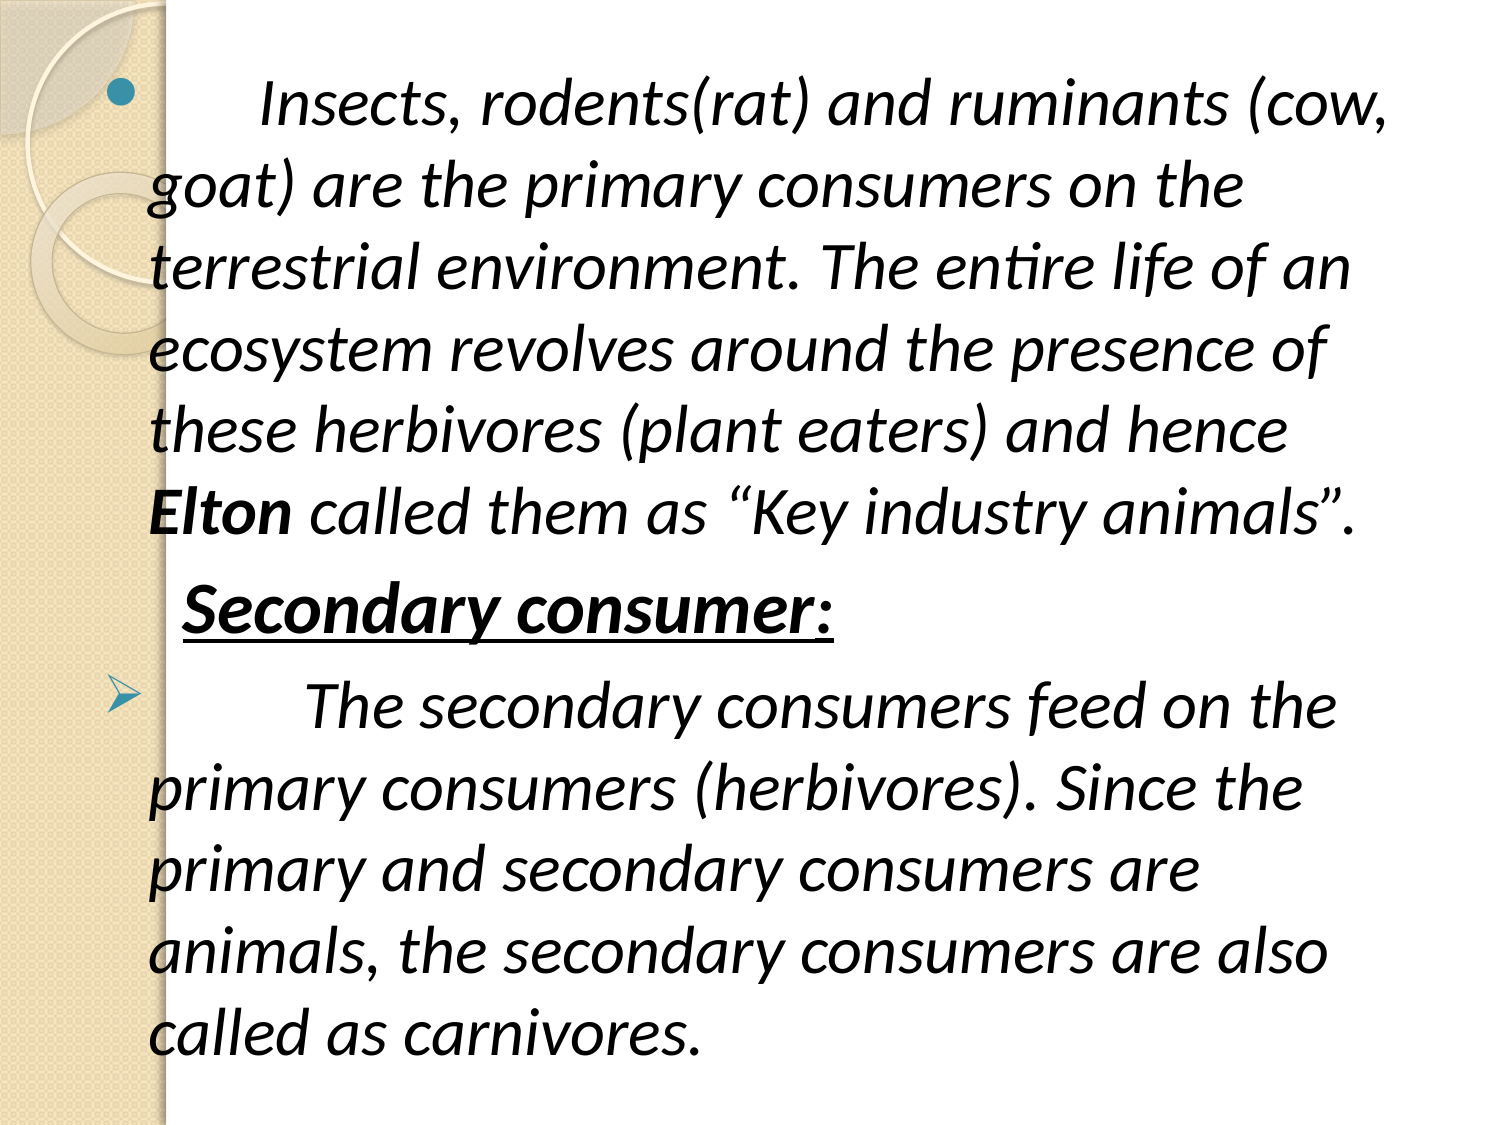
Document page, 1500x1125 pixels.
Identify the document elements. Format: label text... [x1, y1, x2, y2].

list Insects, rodents(rat) and ruminants (cow, goat) are the primary consumers on the terrestrial environment. The entire life of an ecosystem revolves around the presence of these herbivores (plant eaters) and hence Elton called them as “Key industry animals”. Secondary consumer: The secondary consumers feed on the primary consumers (herbivores). Since the primary and secondary consumers are animals, the secondary consumers are also called as carnivores. [75, 50, 1425, 1088]
